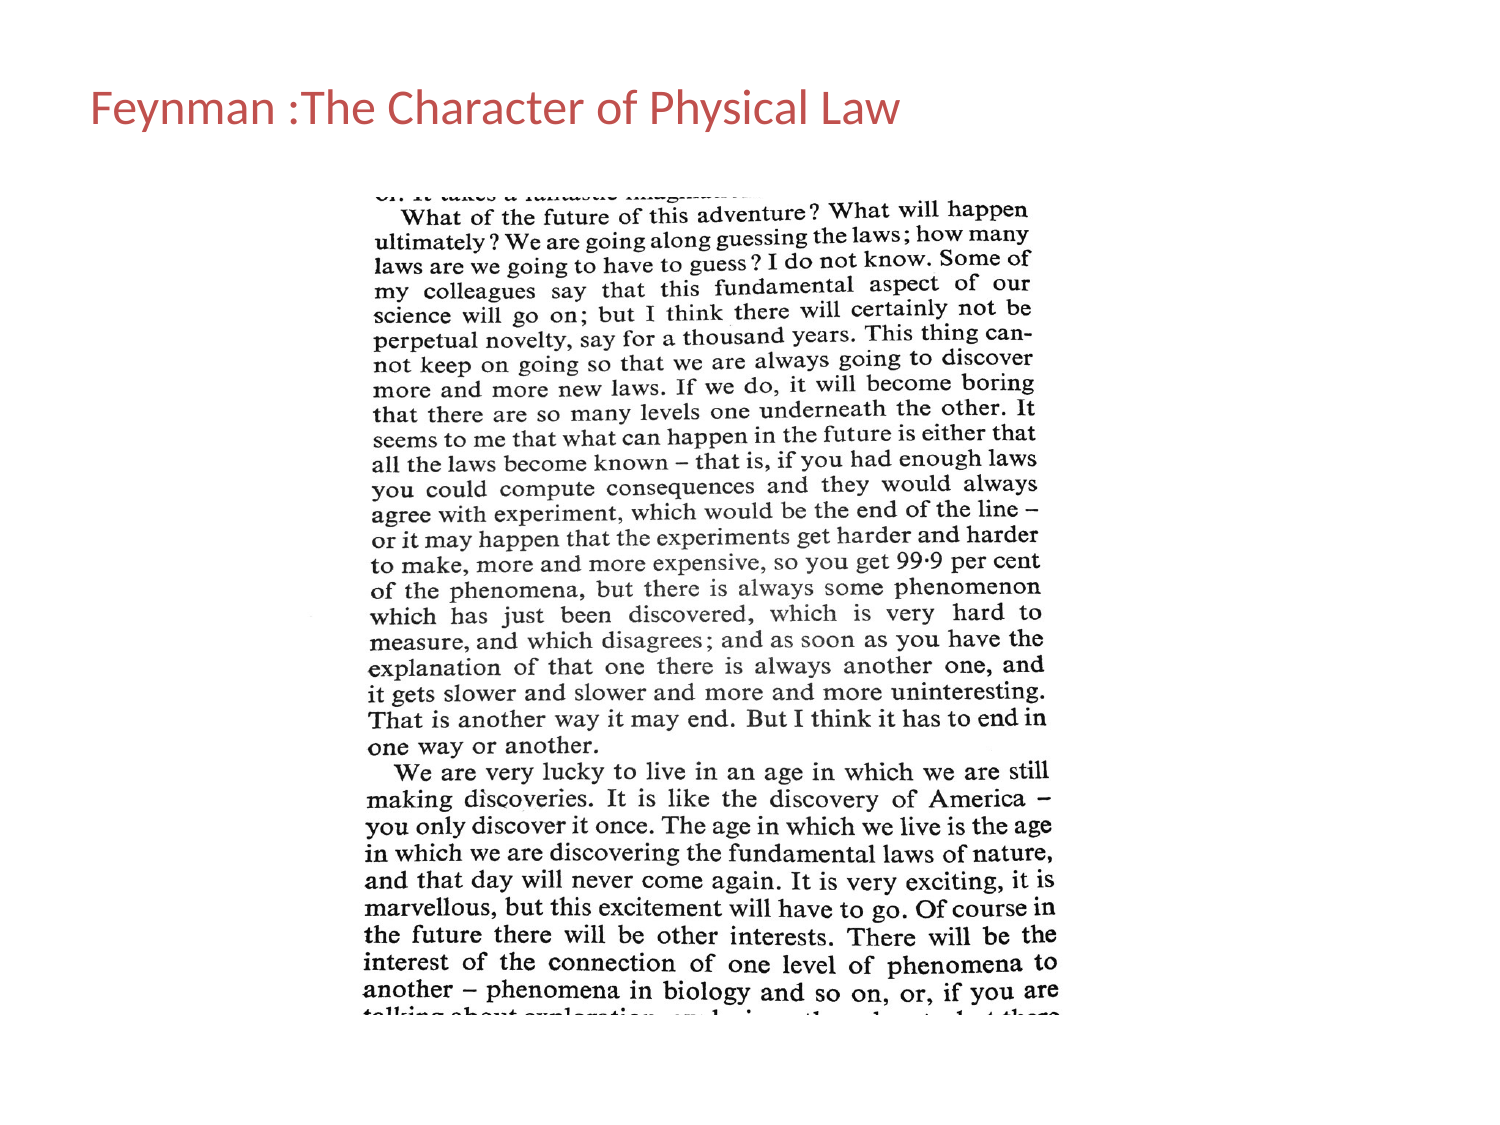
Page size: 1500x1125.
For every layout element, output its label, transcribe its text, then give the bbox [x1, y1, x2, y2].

picture [277, 197, 1117, 1015]
title Feynman :The Character of Physical Law [75, 10, 1425, 198]
